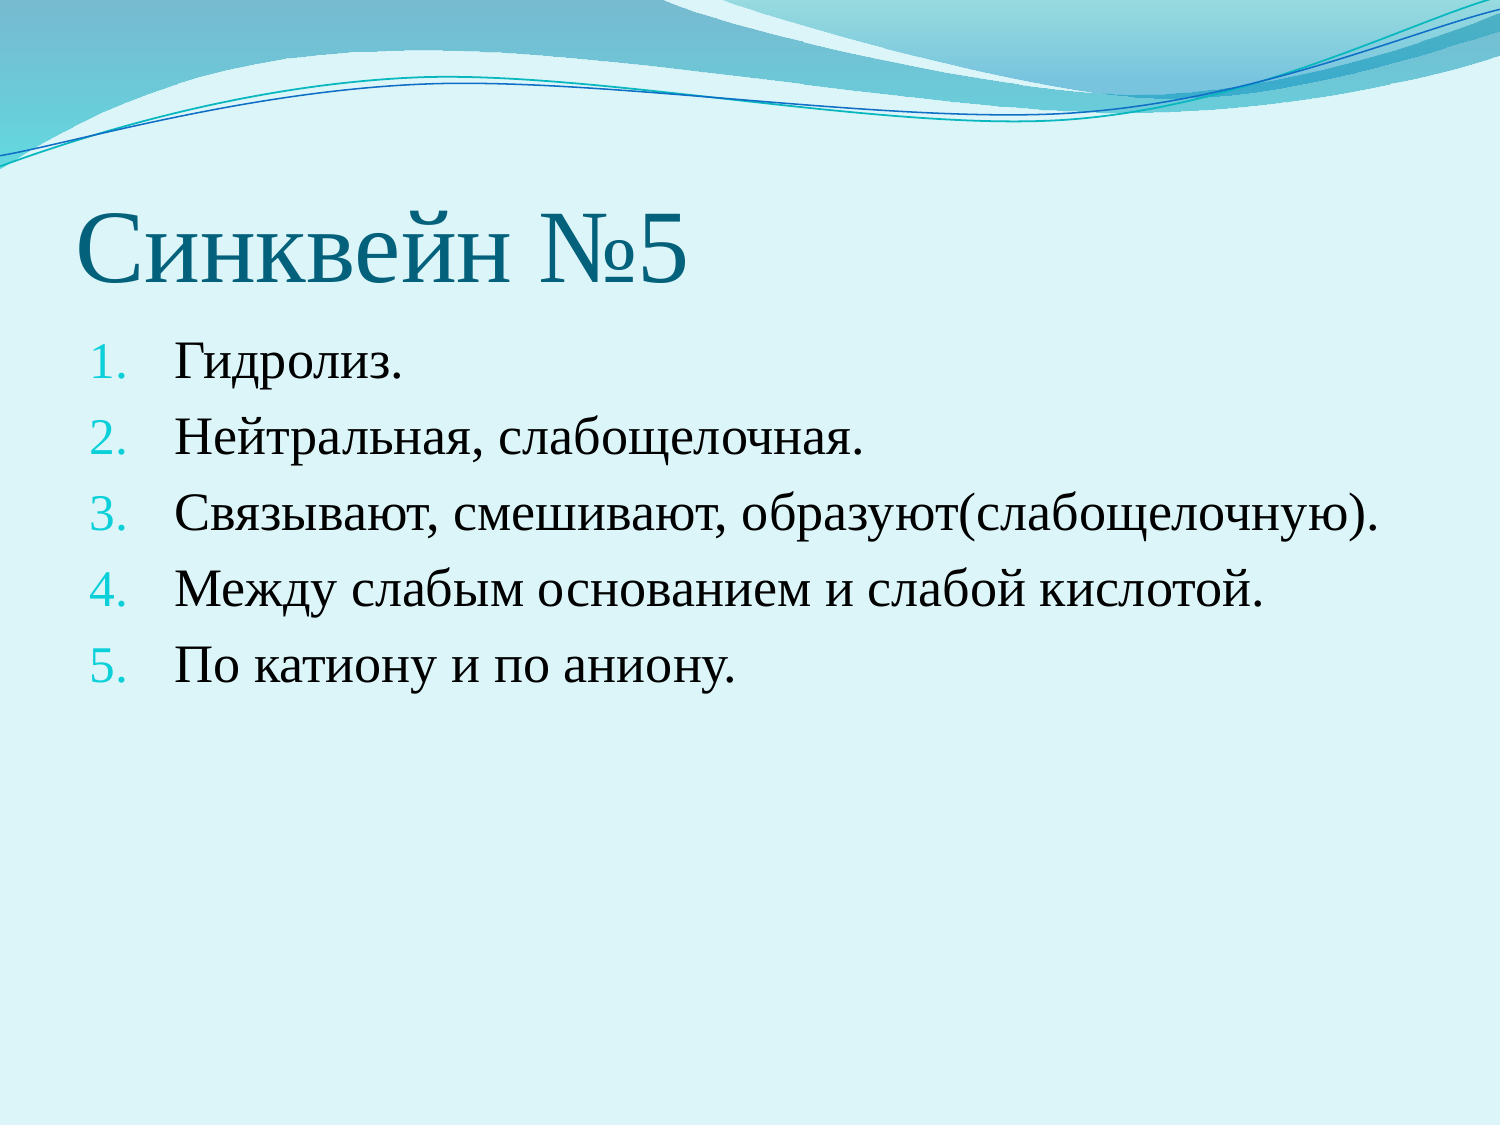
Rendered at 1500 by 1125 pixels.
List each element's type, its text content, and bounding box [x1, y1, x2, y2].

title Синквейн №5 [75, 115, 1425, 303]
list Гидролиз. Нейтральная, слабощелочная. Связывают, смешивают, образуют(слабощелочную). Между слабым основанием и слабой кислотой. По катиону и по аниону. [75, 317, 1425, 1038]
